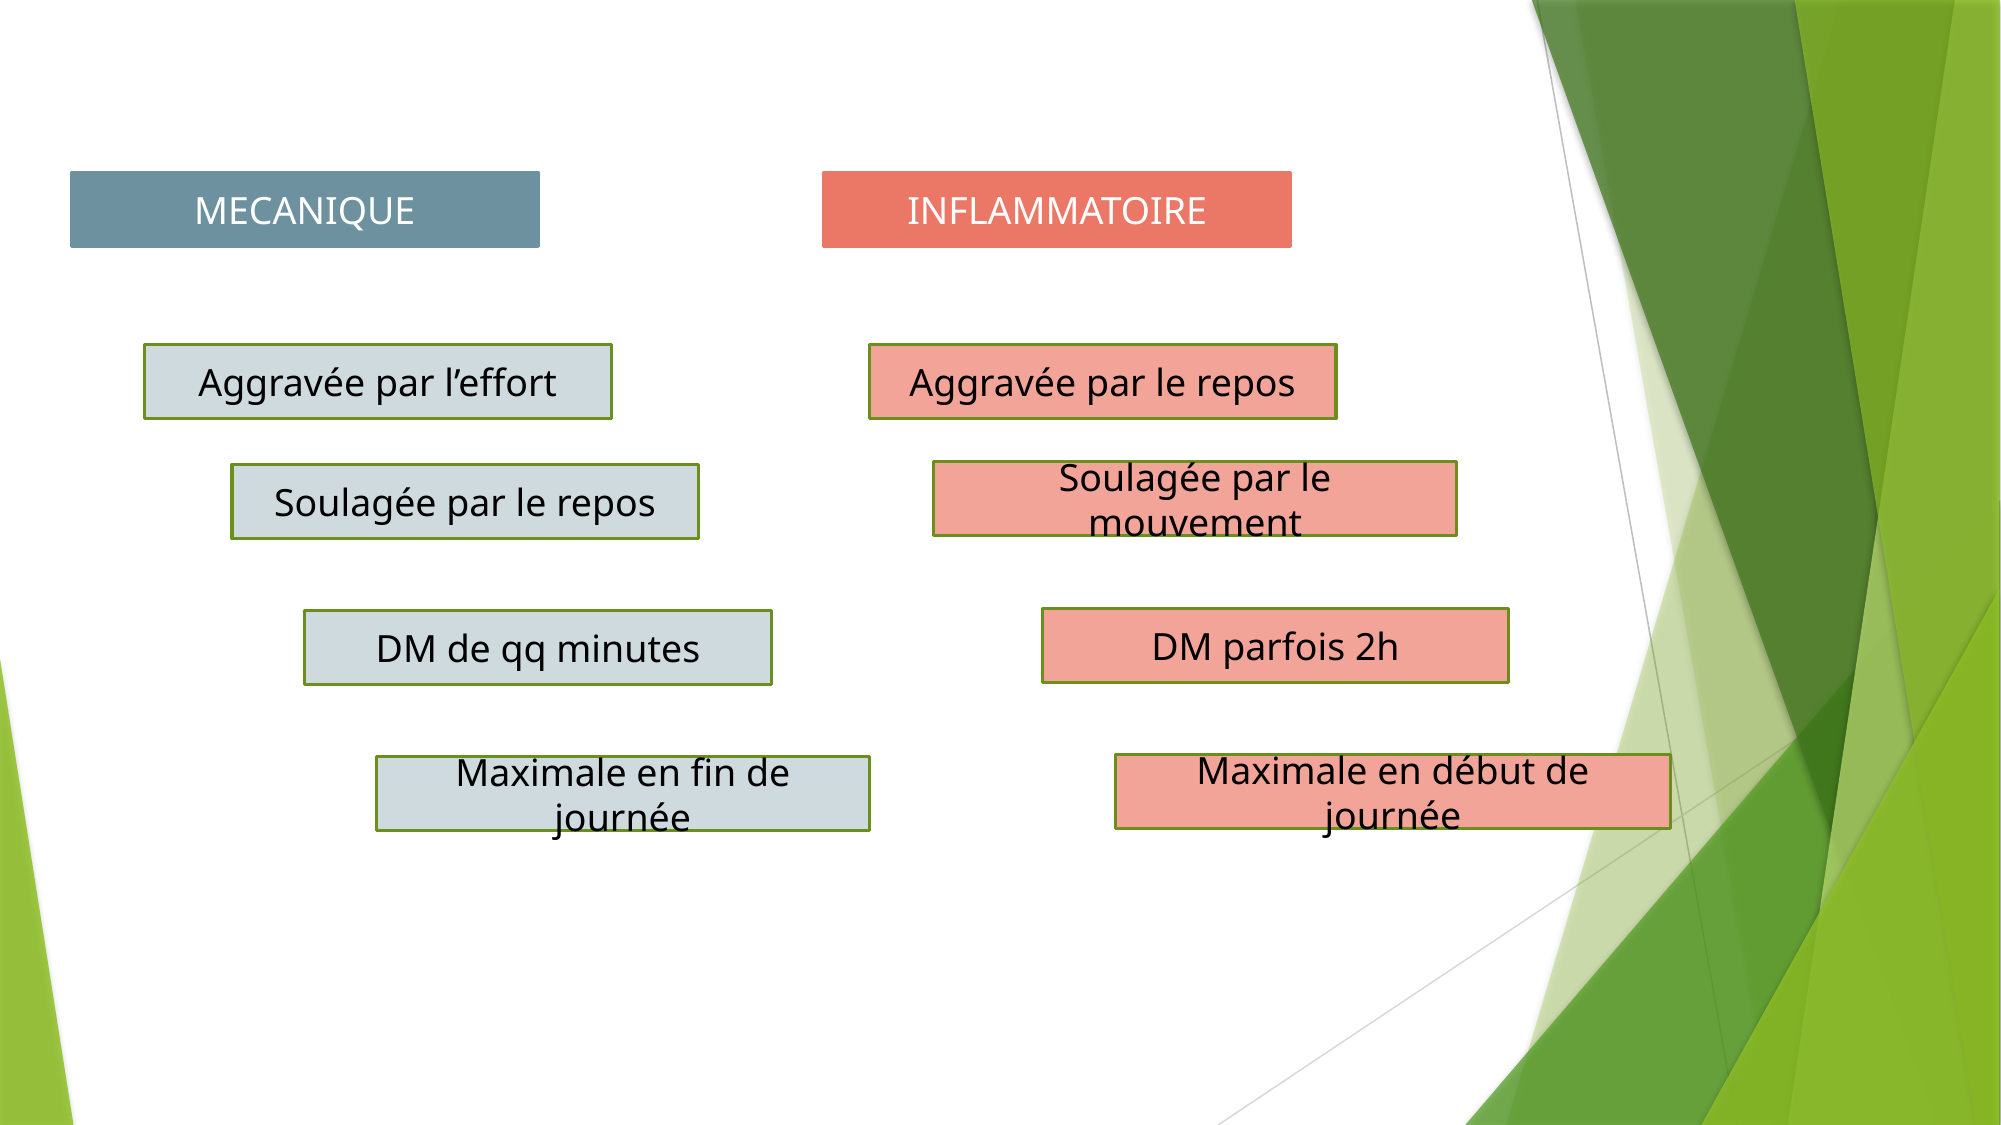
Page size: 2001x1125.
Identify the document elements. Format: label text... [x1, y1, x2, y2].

text_box Soulagée par le mouvement [932, 460, 1458, 537]
text_box Soulagée par le repos [230, 463, 700, 540]
text_box Maximale en fin de journée [375, 755, 871, 832]
text_box Maximale en début de journée [1114, 753, 1672, 830]
text_box Aggravée par l’effort [143, 343, 613, 420]
text_box DM parfois 2h [1041, 607, 1510, 684]
text_box Aggravée par le repos [868, 343, 1338, 420]
text_box DM de qq minutes [303, 609, 773, 686]
text_box MECANIQUE [70, 171, 540, 248]
text_box INFLAMMATOIRE [822, 171, 1292, 248]
